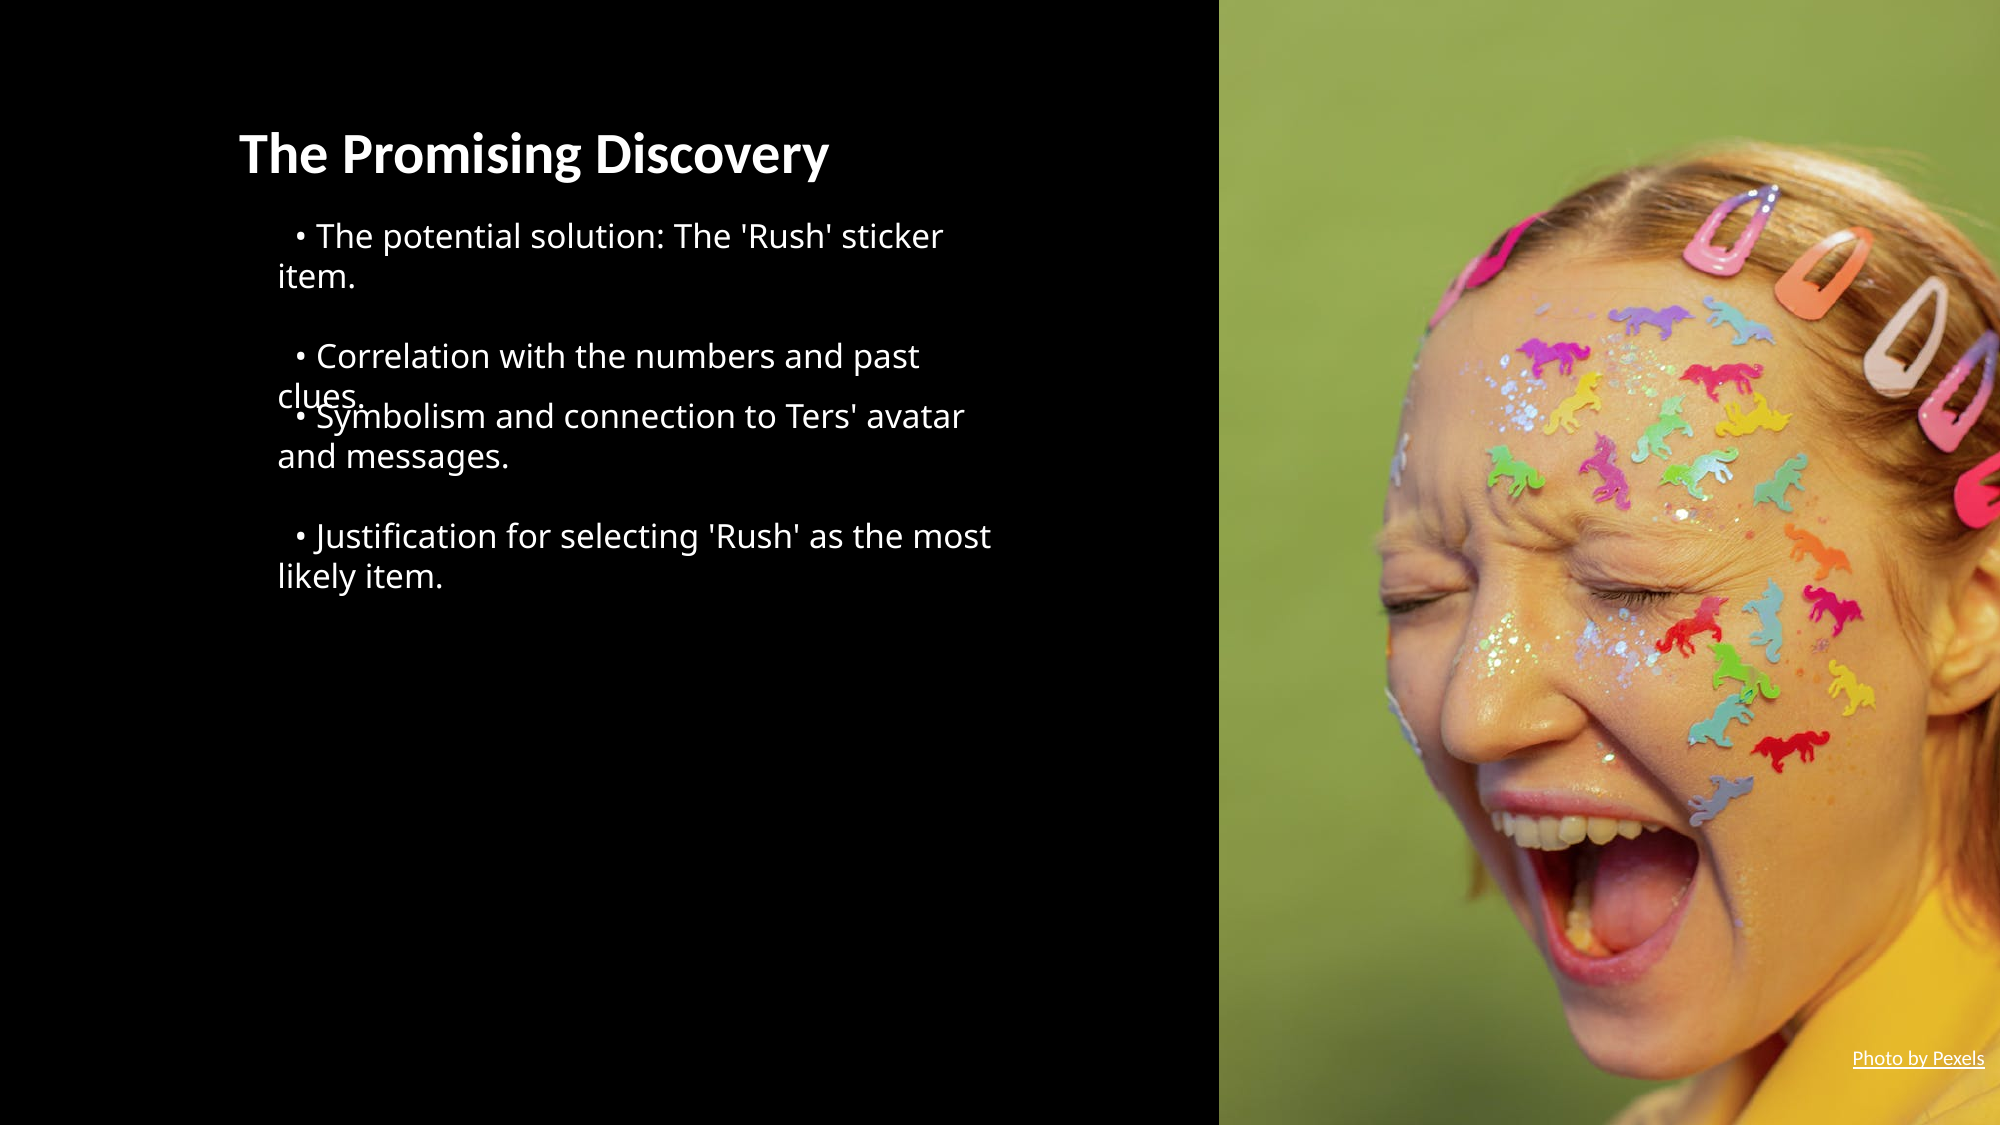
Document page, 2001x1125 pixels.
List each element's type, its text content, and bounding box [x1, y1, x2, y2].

text_box • The potential solution: The 'Rush' sticker item. [262, 217, 1013, 293]
picture [1219, 0, 2000, 1125]
text_box • Justification for selecting 'Rush' as the most likely item. [262, 517, 1013, 593]
text_box • Correlation with the numbers and past clues. [262, 337, 1013, 397]
text_box • Symbolism and connection to Ters' avatar and messages. [262, 397, 1013, 473]
text_box The Promising Discovery [225, 112, 1219, 188]
